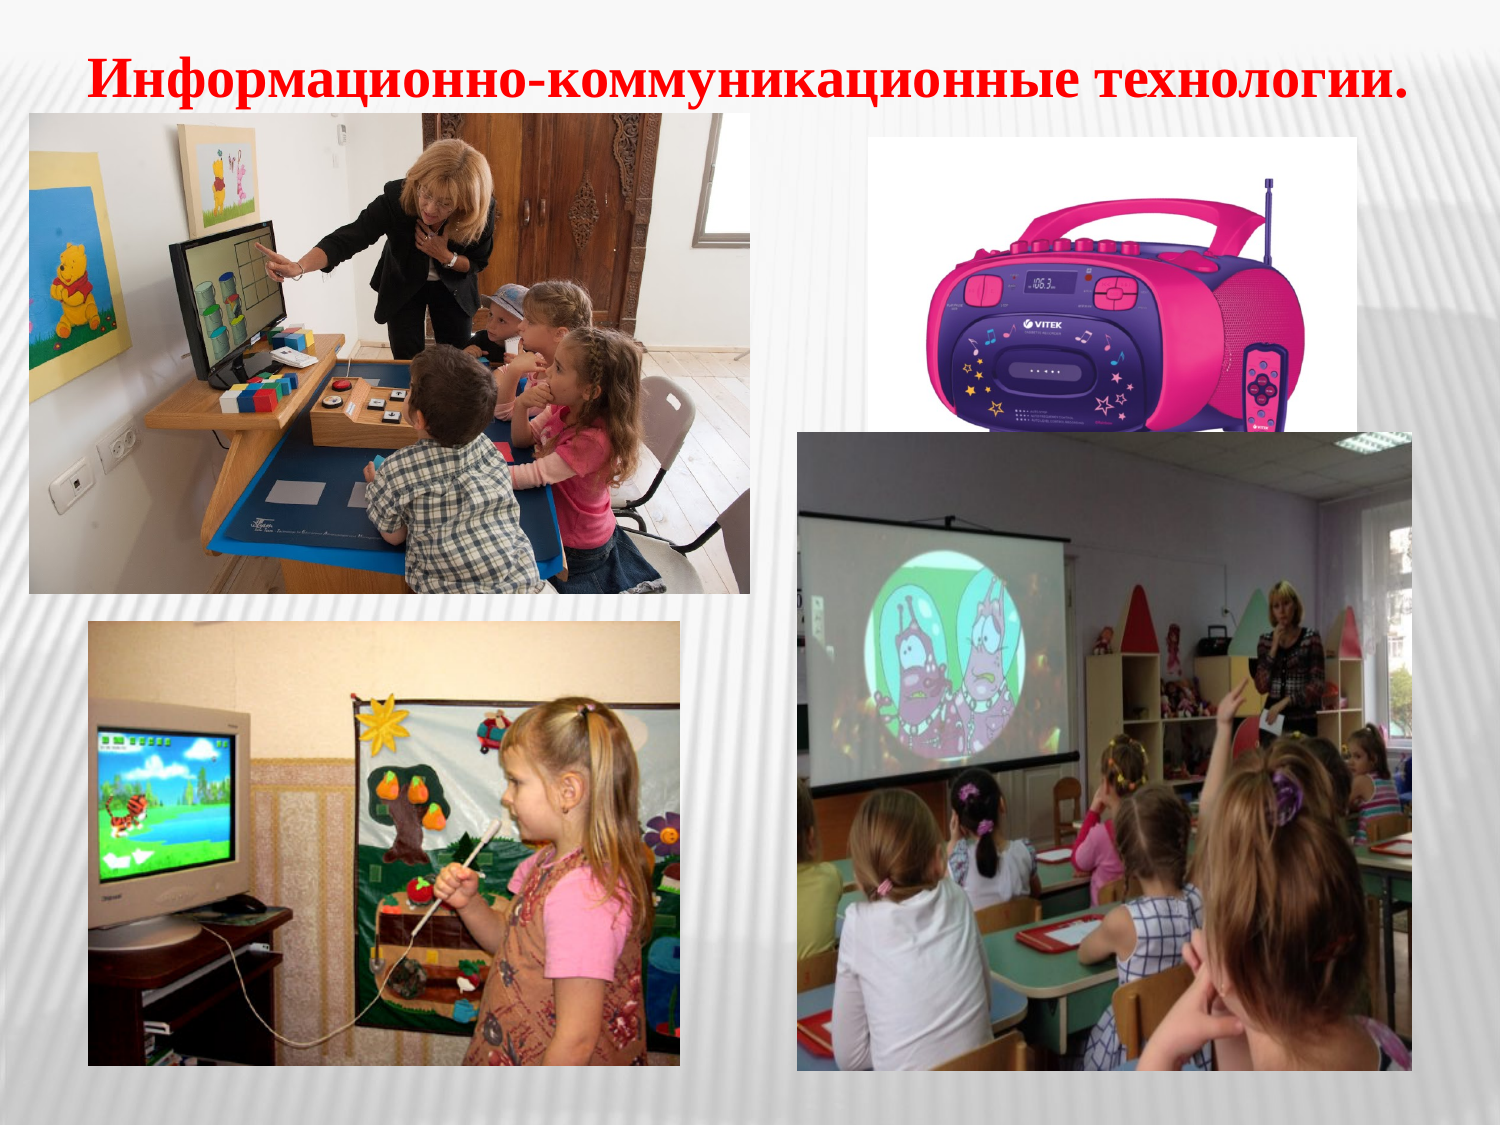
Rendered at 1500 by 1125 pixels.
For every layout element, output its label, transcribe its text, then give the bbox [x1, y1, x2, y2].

picture [88, 621, 680, 1066]
text_box Информационно-коммуникационные технологии. [72, 31, 1425, 117]
picture [796, 136, 1412, 1071]
picture [29, 113, 751, 594]
